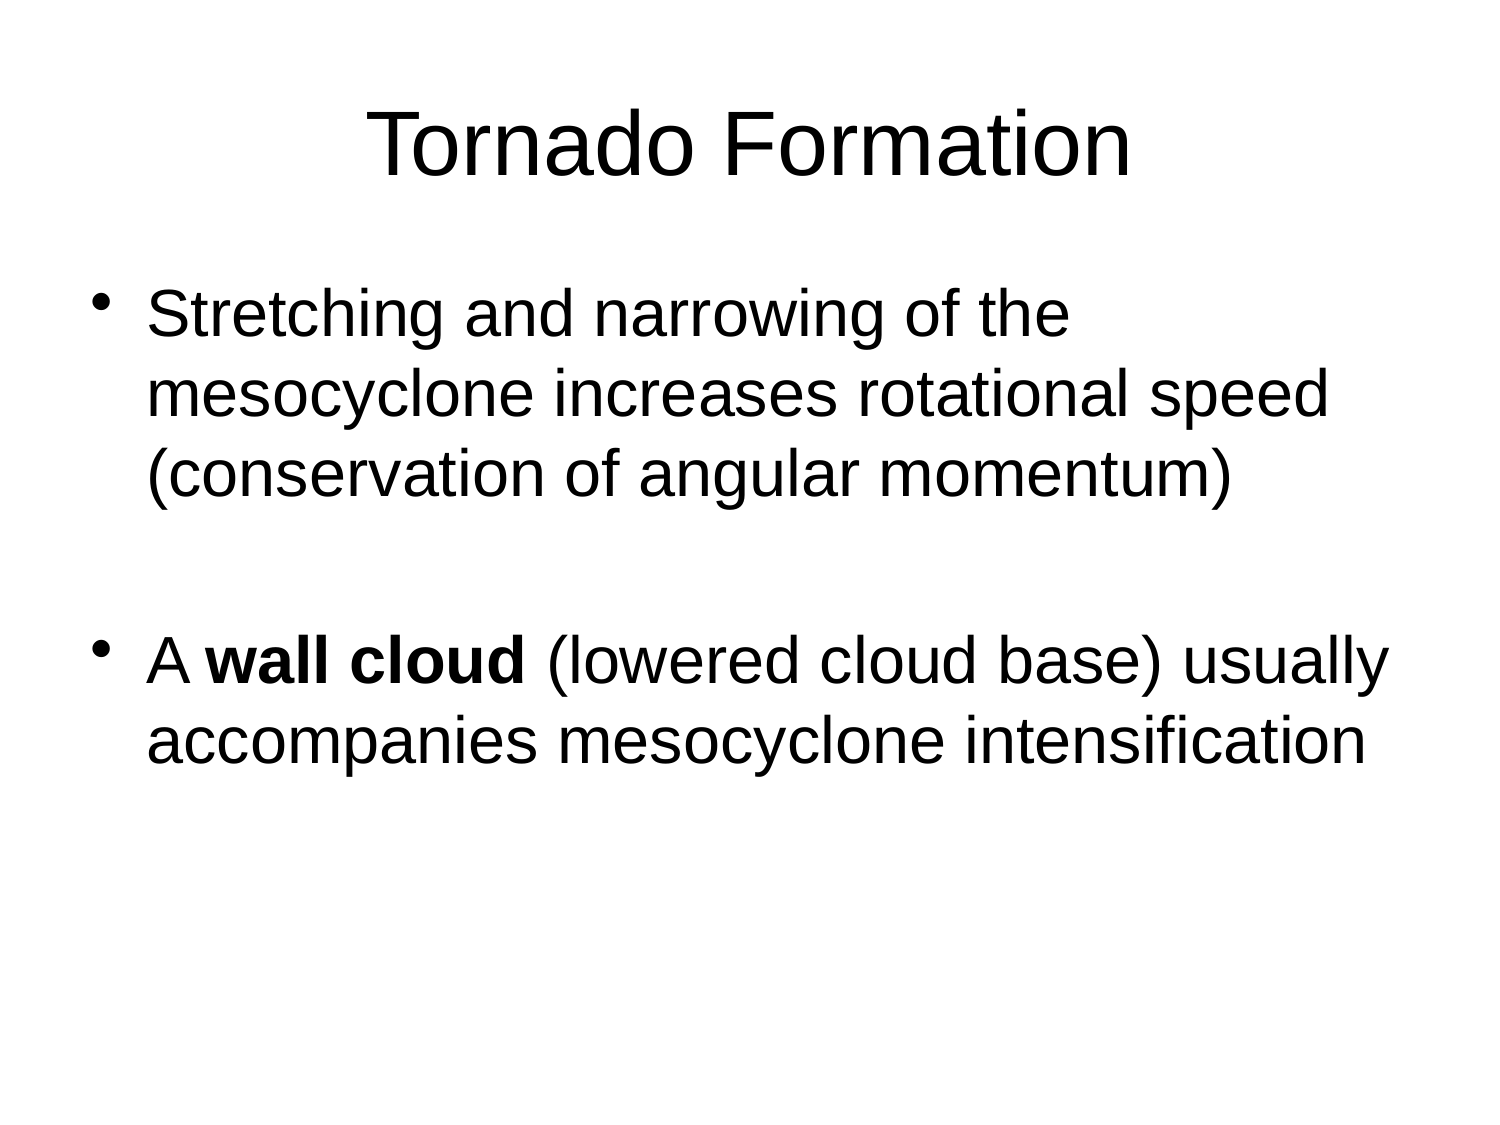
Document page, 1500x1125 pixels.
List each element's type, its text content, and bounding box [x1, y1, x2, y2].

title Tornado Formation [75, 45, 1425, 233]
list Stretching and narrowing of the mesocyclone increases rotational speed (conservation of angular momentum) A wall cloud (lowered cloud base) usually accompanies mesocyclone intensification [75, 262, 1425, 1005]
